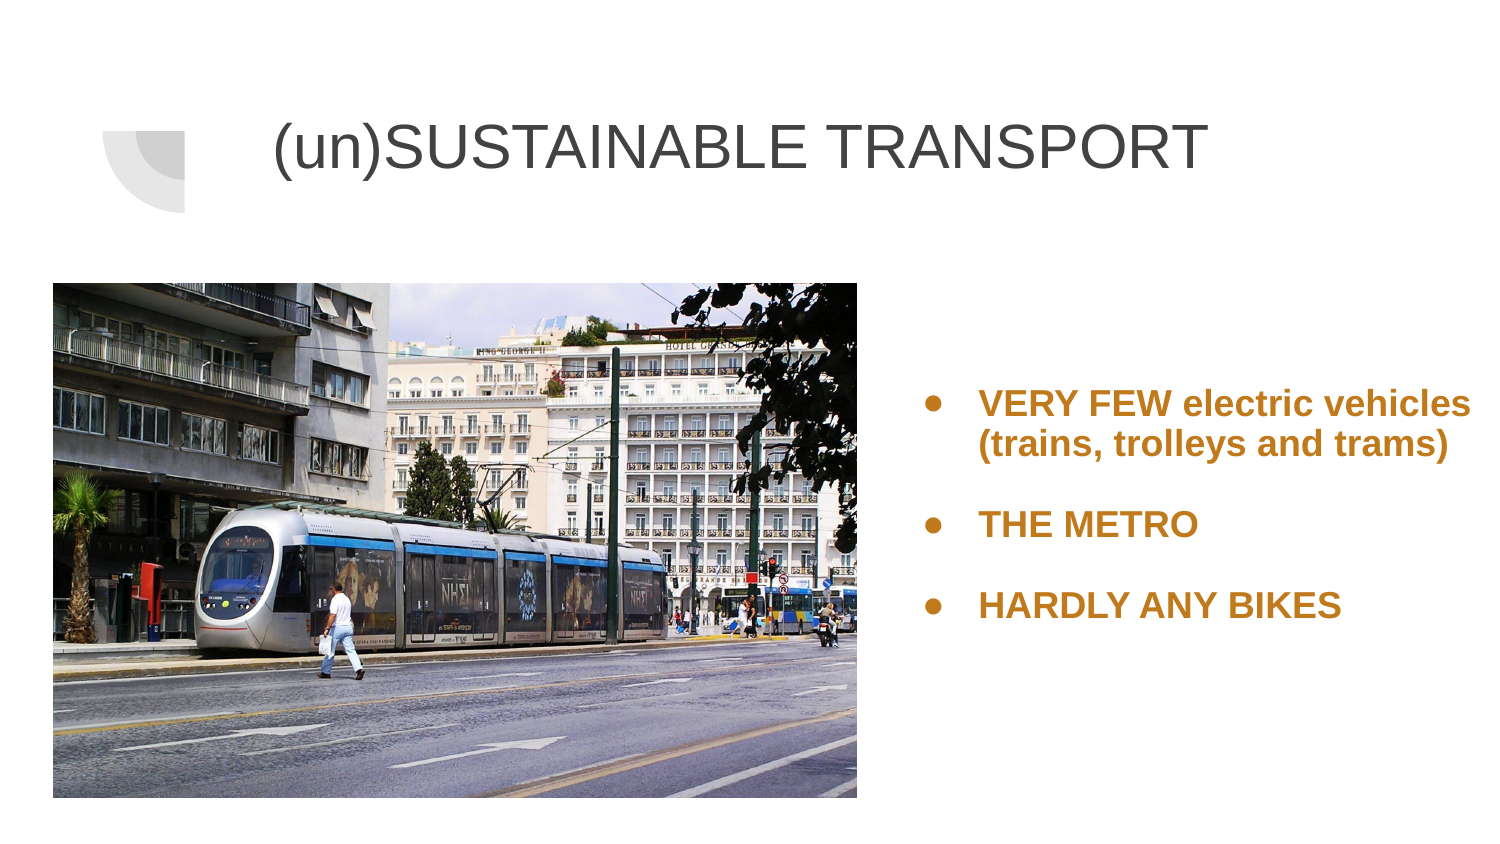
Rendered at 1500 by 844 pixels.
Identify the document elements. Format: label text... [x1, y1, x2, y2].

picture [52, 282, 857, 798]
title (un)SUSTAINABLE TRANSPORT [213, 98, 1270, 267]
list VERY FEW electric vehicles (trains, trolleys and trams) THE METRO HARDLY ANY BIKES [888, 316, 1500, 765]
